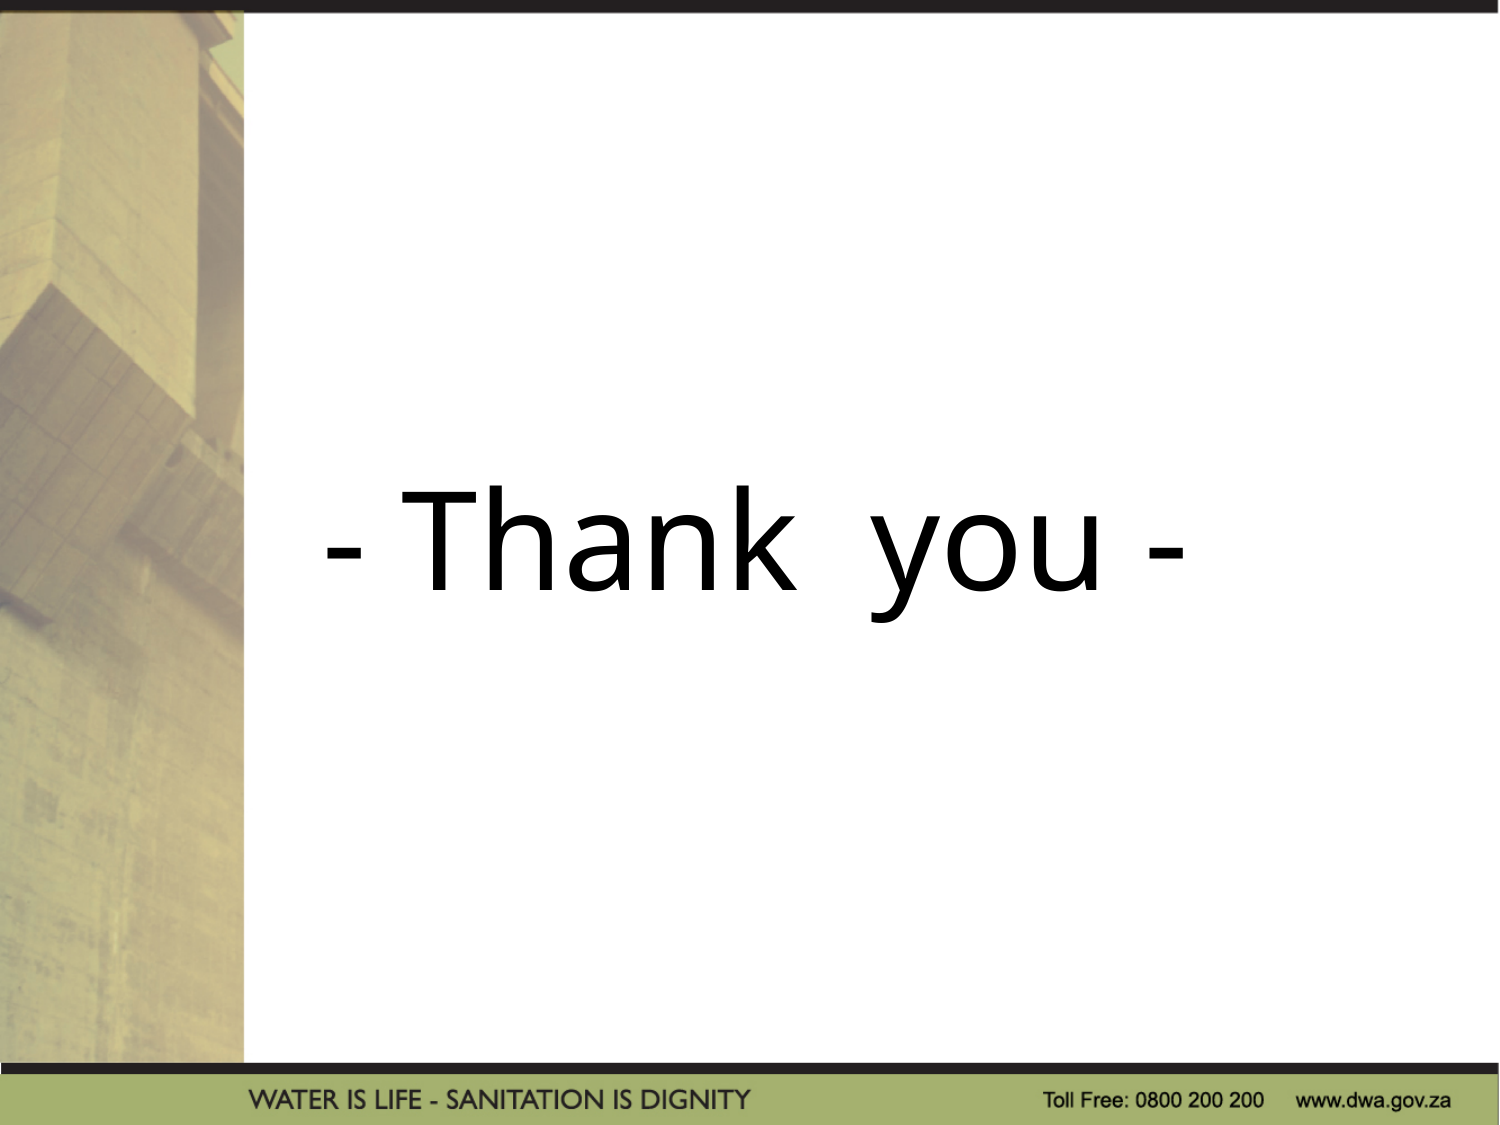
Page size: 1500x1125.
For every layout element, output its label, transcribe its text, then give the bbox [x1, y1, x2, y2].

picture [0, 0, 1500, 1125]
title - Thank you - [118, 445, 1394, 630]
